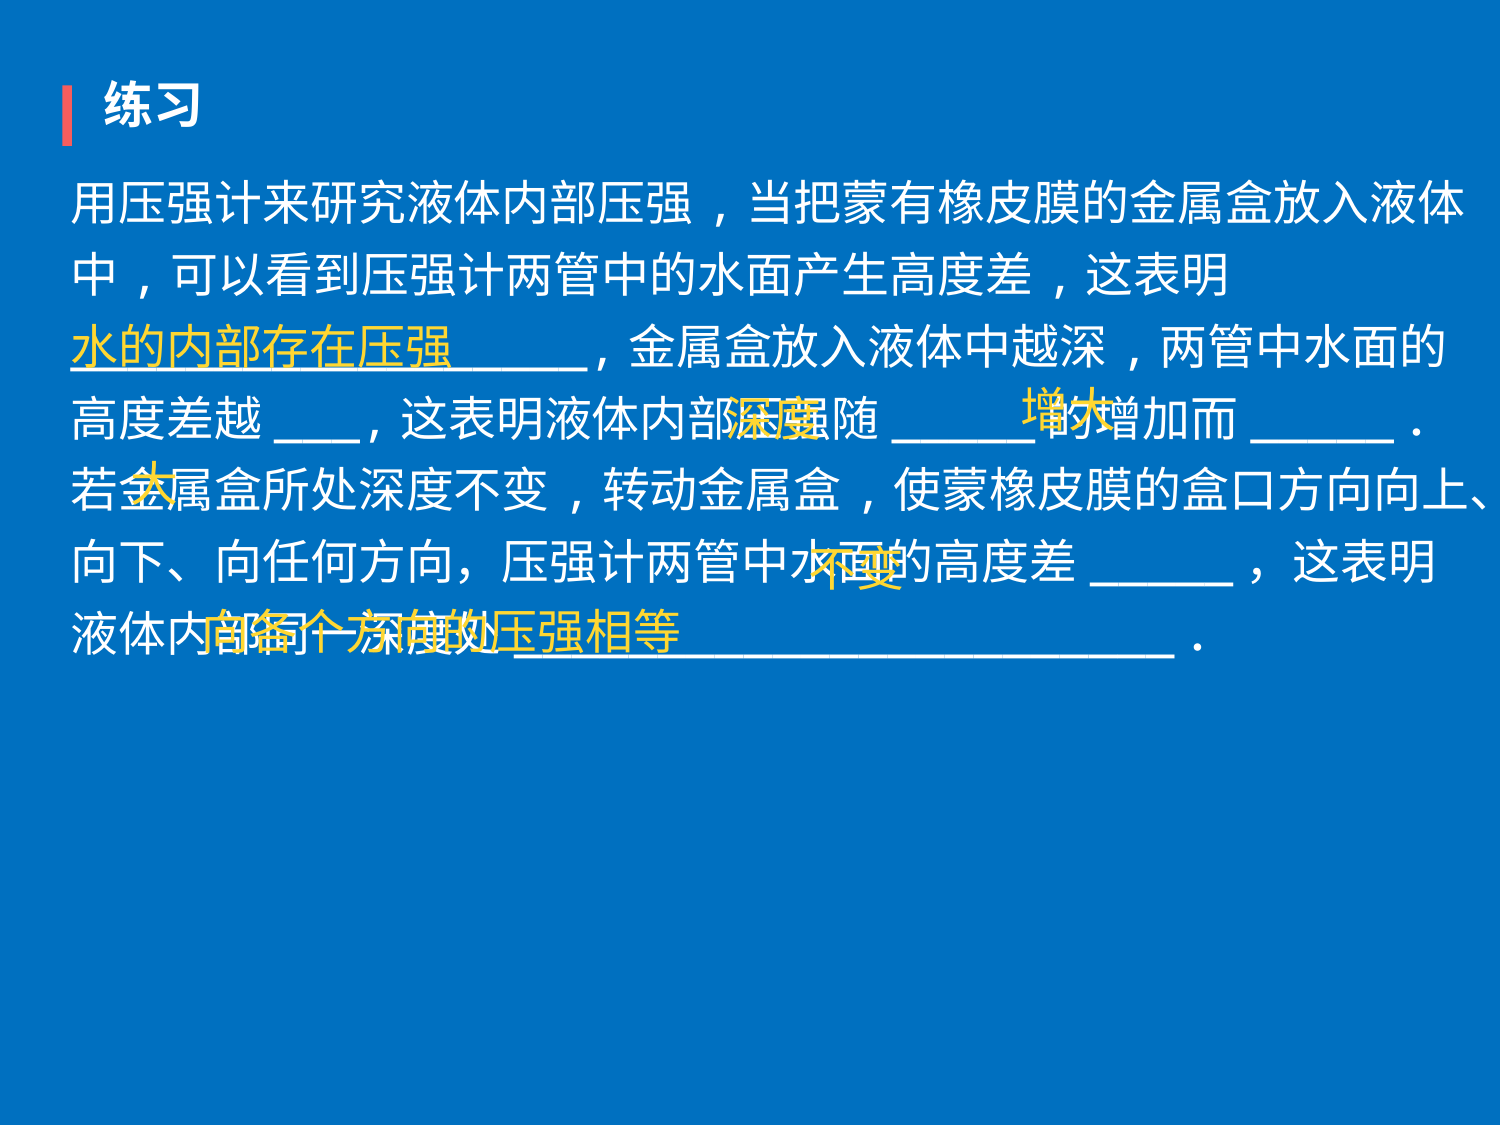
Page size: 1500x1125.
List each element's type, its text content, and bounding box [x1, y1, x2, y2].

text_box 不变 [808, 524, 911, 597]
text_box 深度 [725, 374, 827, 447]
text_box 向各个方向的压强相等 [201, 587, 726, 659]
text_box 增大 [1020, 365, 1123, 437]
text_box 用压强计来研究液体内部压强,当把蒙有橡皮膜的金属盒放入液体中,可以看到压强计两管中的水面产生高度差,这表明__________________,金属盒放入液体中越深,两管中水面的高度差越___,这表明液体内部压强随_____的增加而_____．若金属盒所处深度不变,转动金属盒,使蒙橡皮膜的盒口方向向上、向下、向任何方向，压强计两管中水面的高度差_____，这表明液体内部同一深度处_______________________． [70, 158, 1483, 662]
text_box 水的内部存在压强 [70, 302, 468, 375]
text_box 大 [130, 439, 186, 512]
text_box 练习 [103, 58, 211, 134]
text_box [62, 85, 72, 146]
